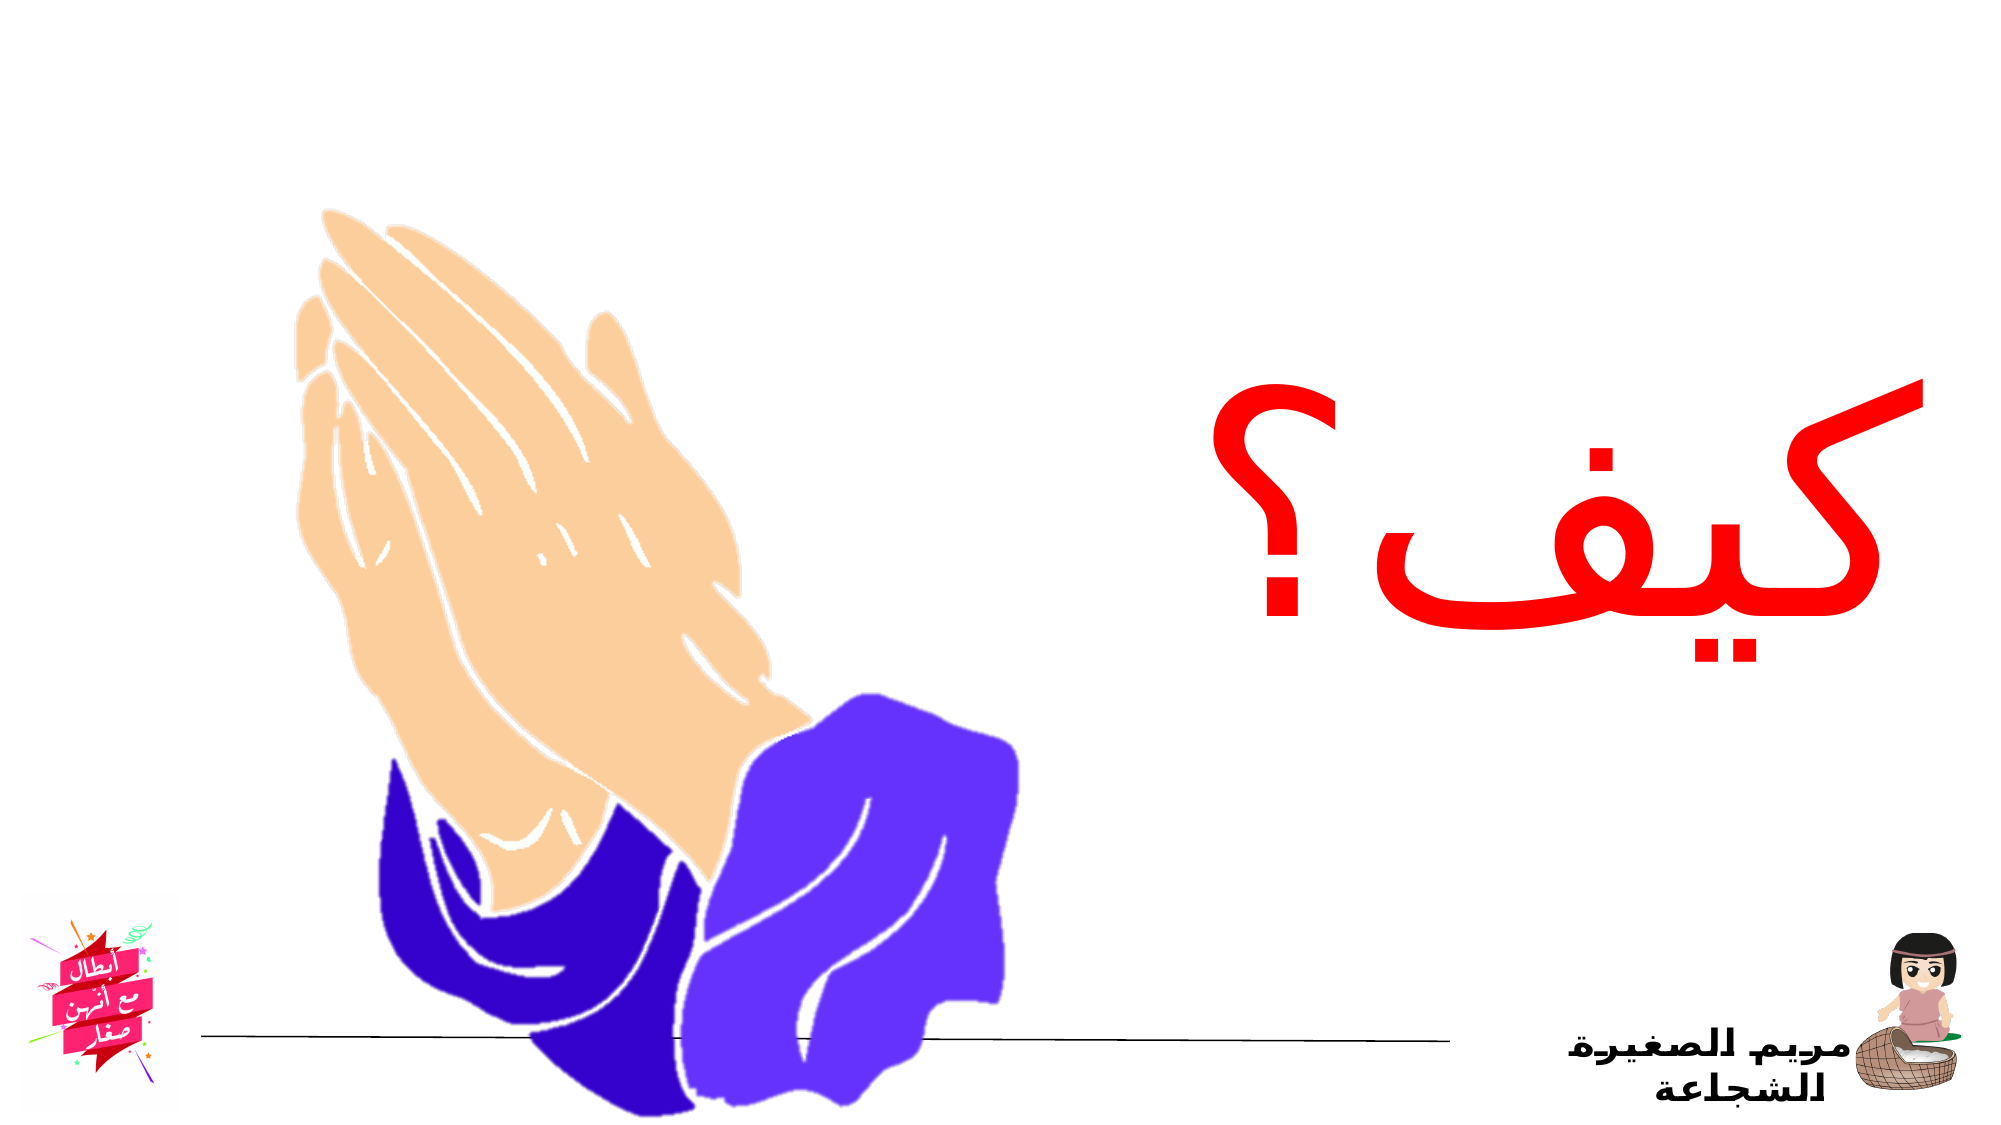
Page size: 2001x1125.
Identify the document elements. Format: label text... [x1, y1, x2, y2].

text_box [200, 1036, 279, 1042]
text_box مريم الصغيرة الشجاعة [1408, 1011, 1868, 1125]
picture [20, 894, 179, 1112]
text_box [1029, 1036, 1451, 1042]
text_box كيف؟ [1176, 296, 1939, 687]
picture [1855, 932, 1962, 1090]
picture [284, 203, 1026, 1123]
